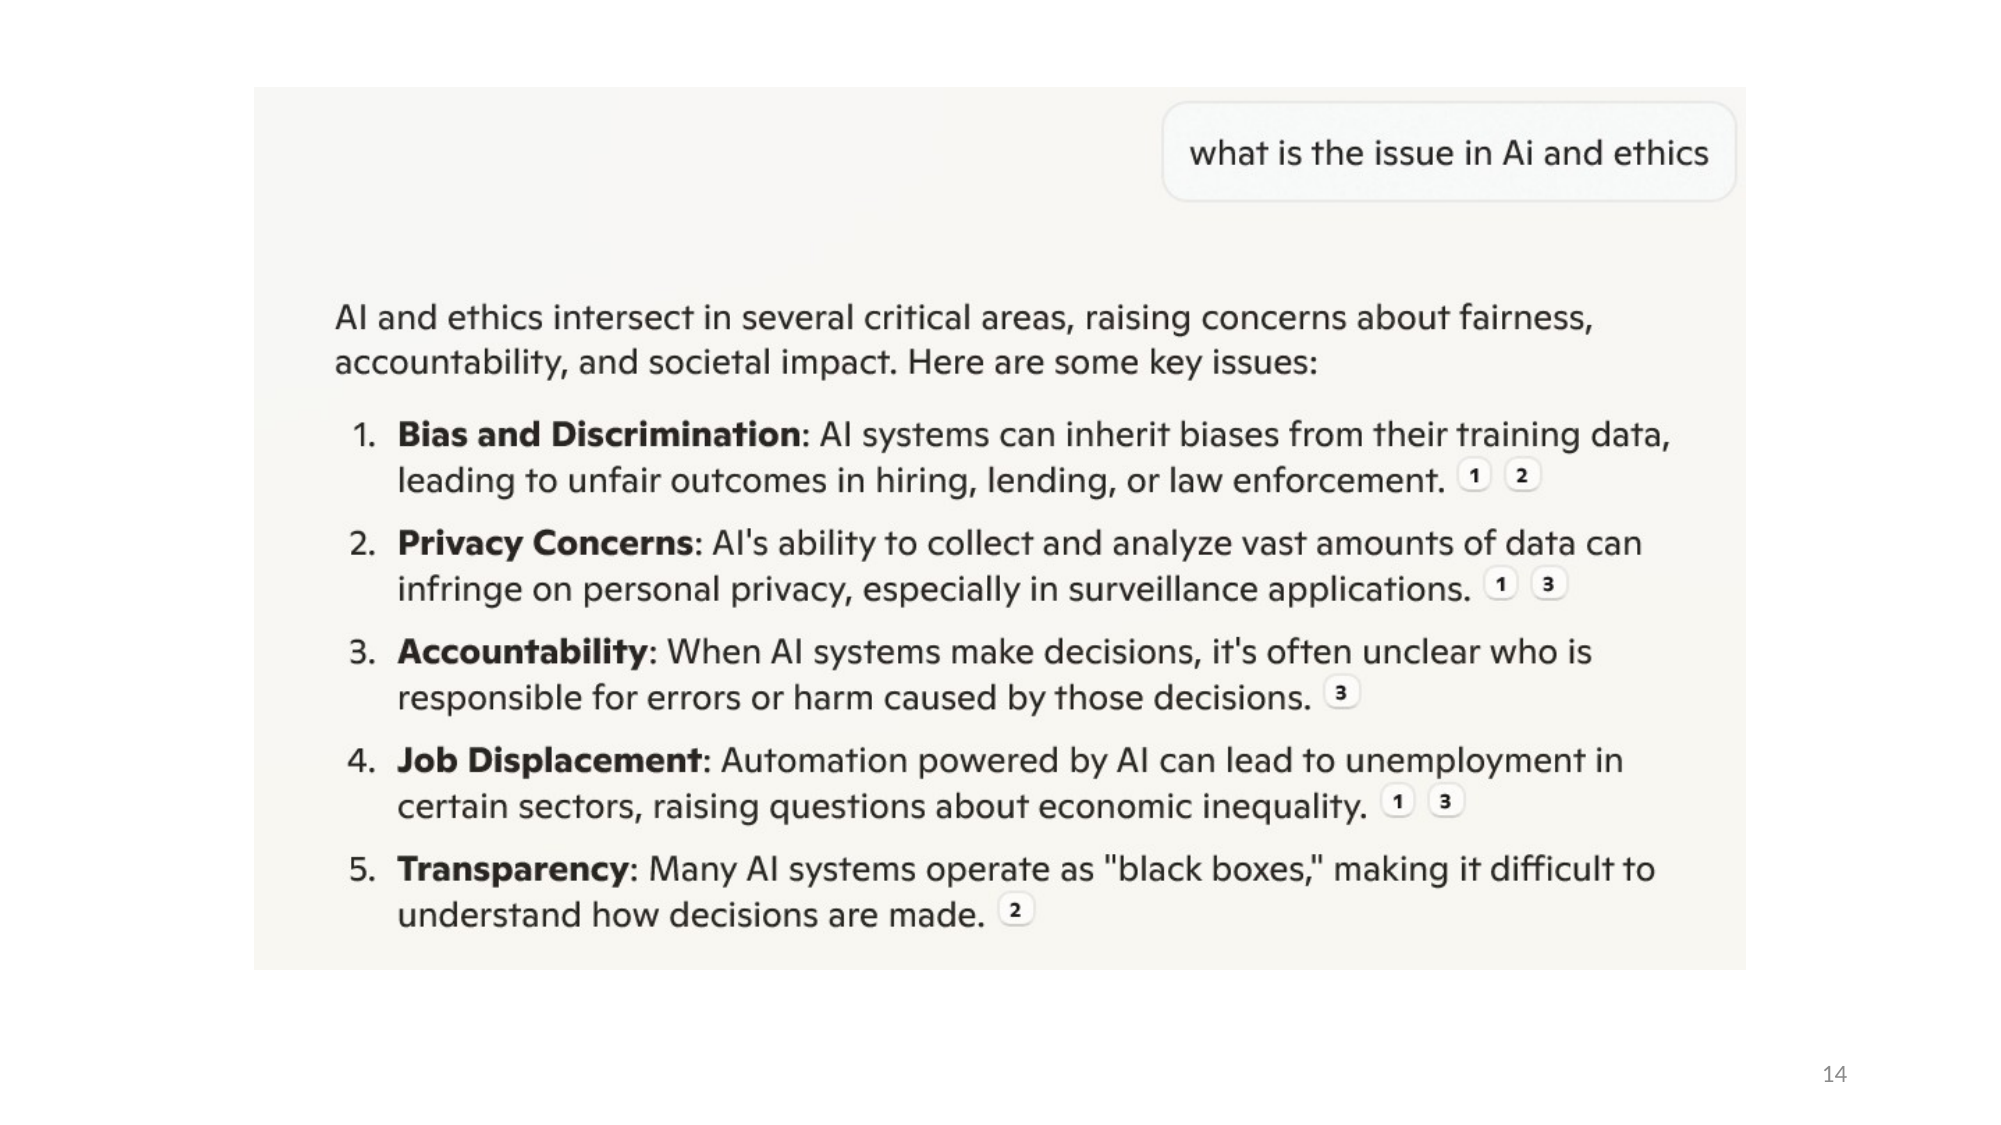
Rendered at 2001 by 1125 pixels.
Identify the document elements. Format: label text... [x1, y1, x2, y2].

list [254, 88, 1746, 971]
slide_number 14 [1412, 1042, 1863, 1103]
